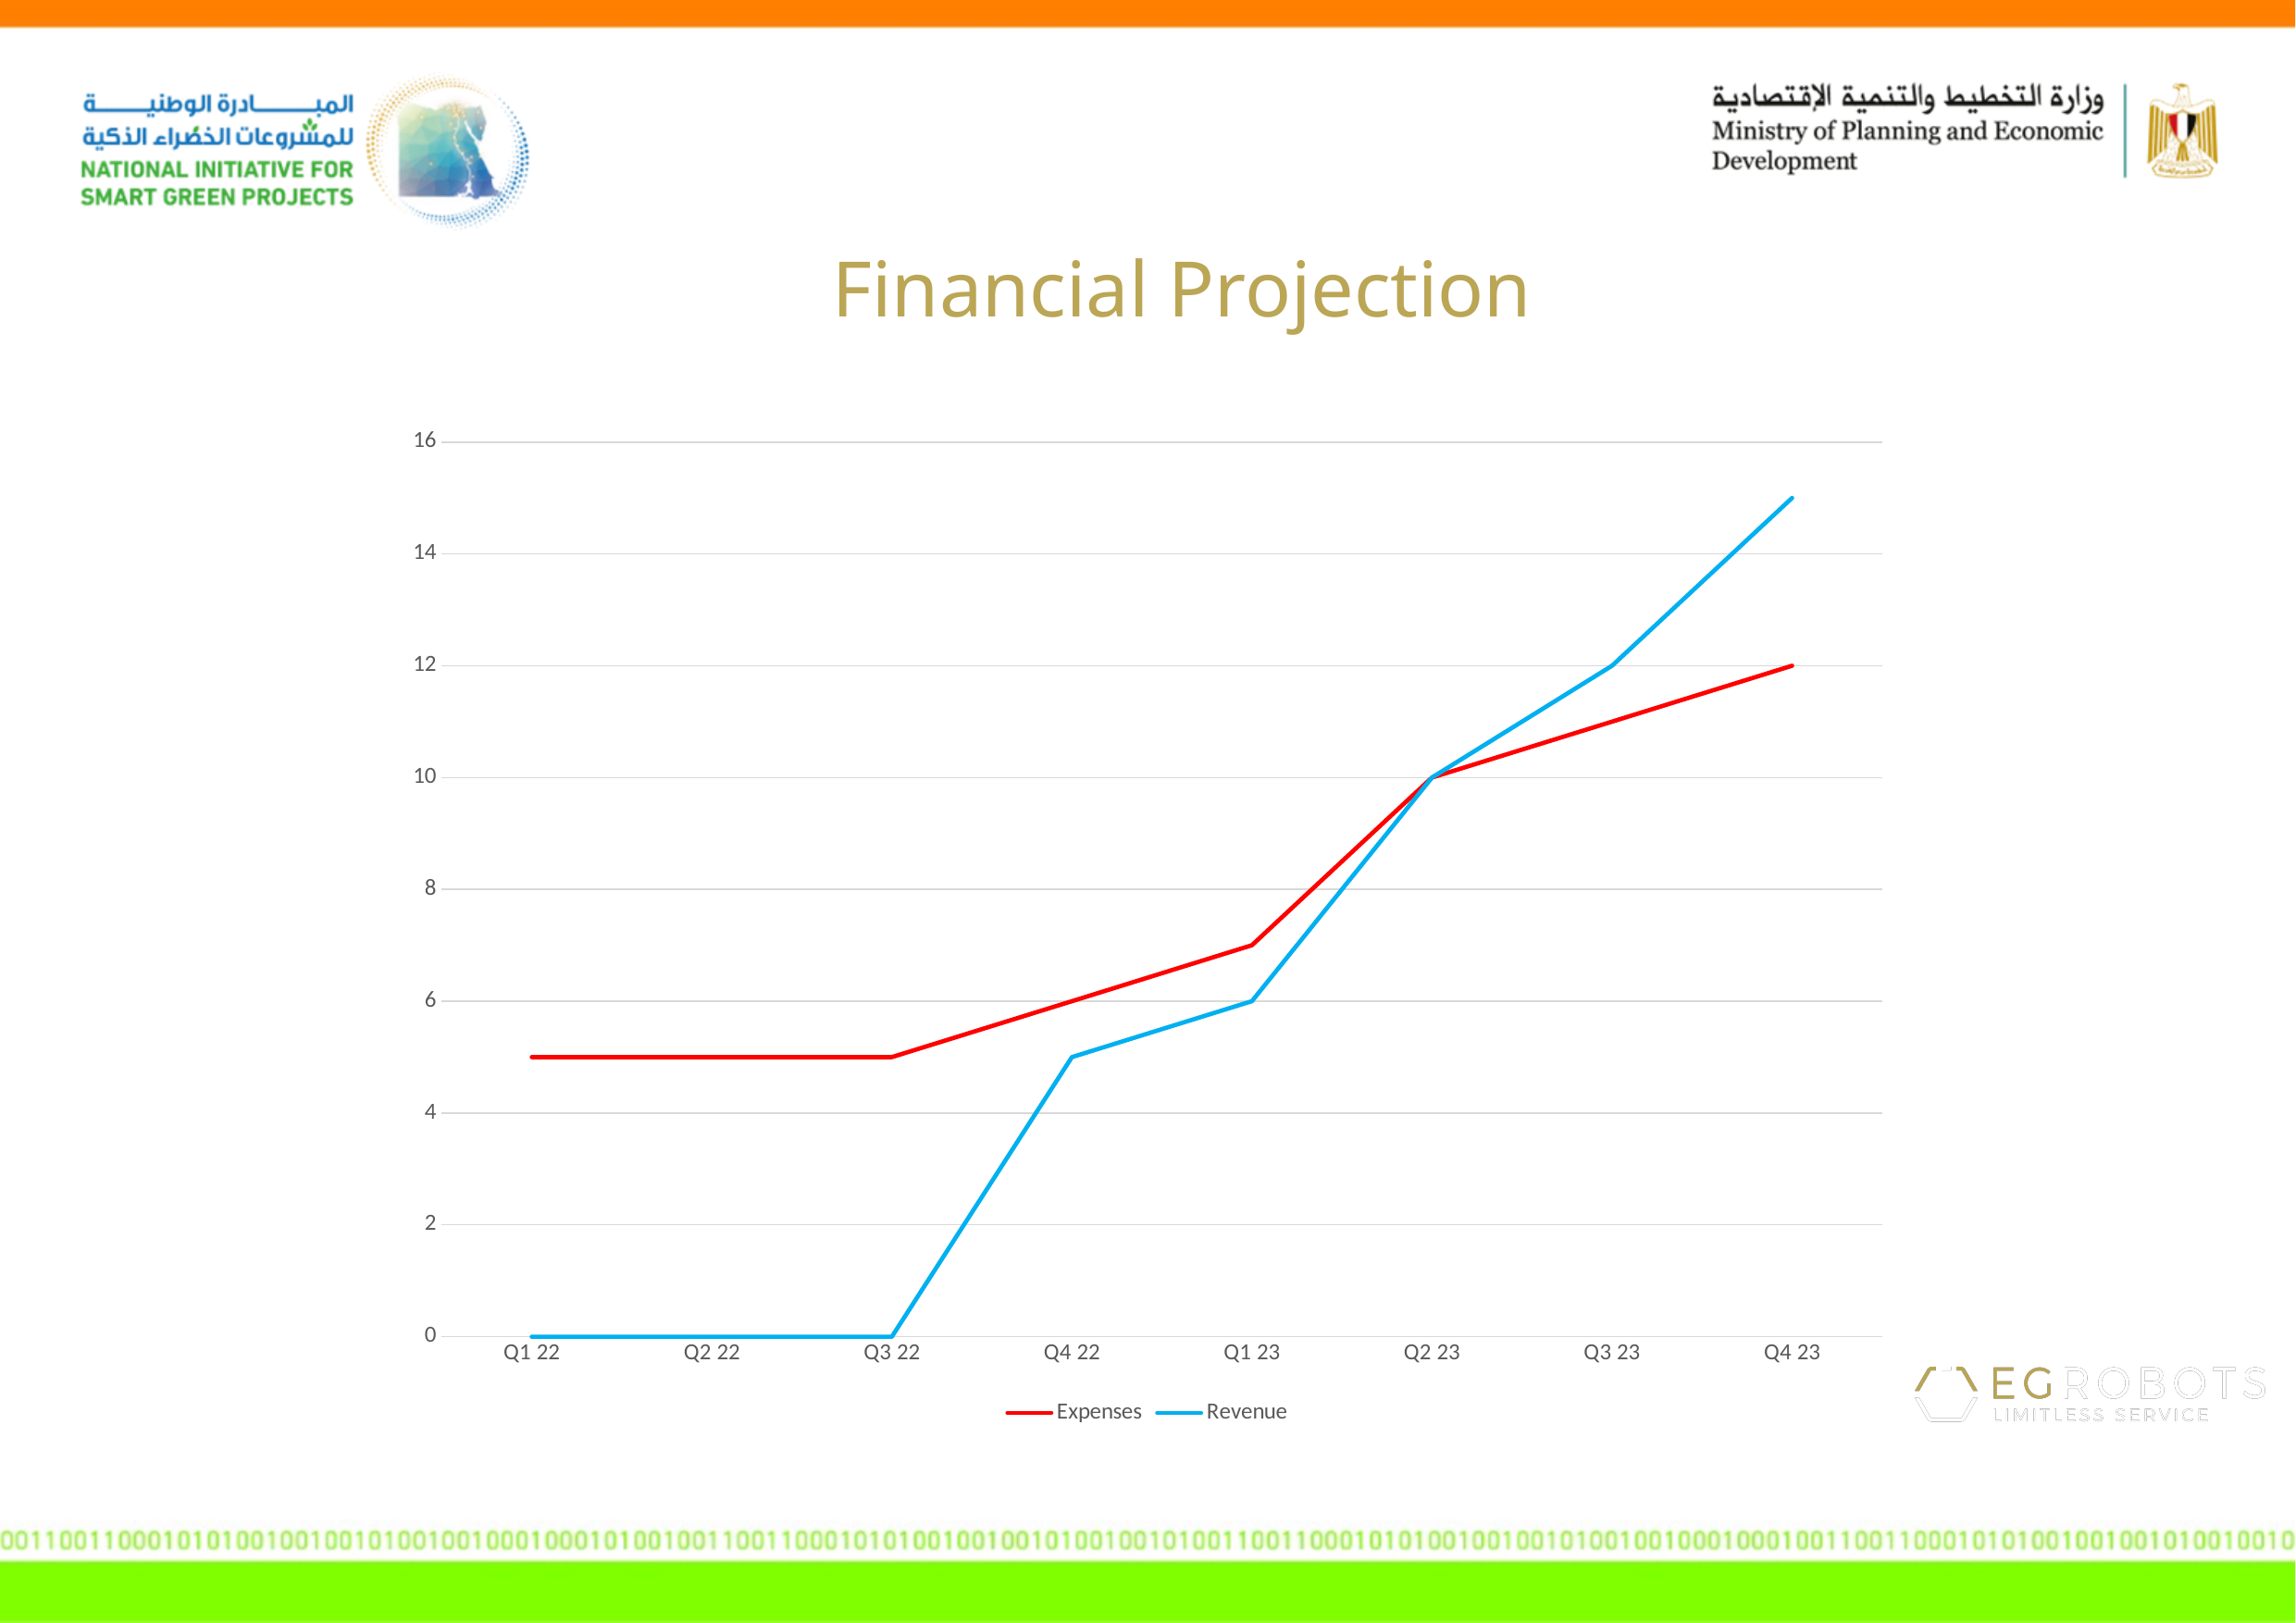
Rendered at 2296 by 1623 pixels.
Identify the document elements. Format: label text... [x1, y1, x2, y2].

chart [382, 410, 1913, 1431]
picture [0, 0, 2296, 1623]
title Financial Projection [692, 228, 1672, 372]
